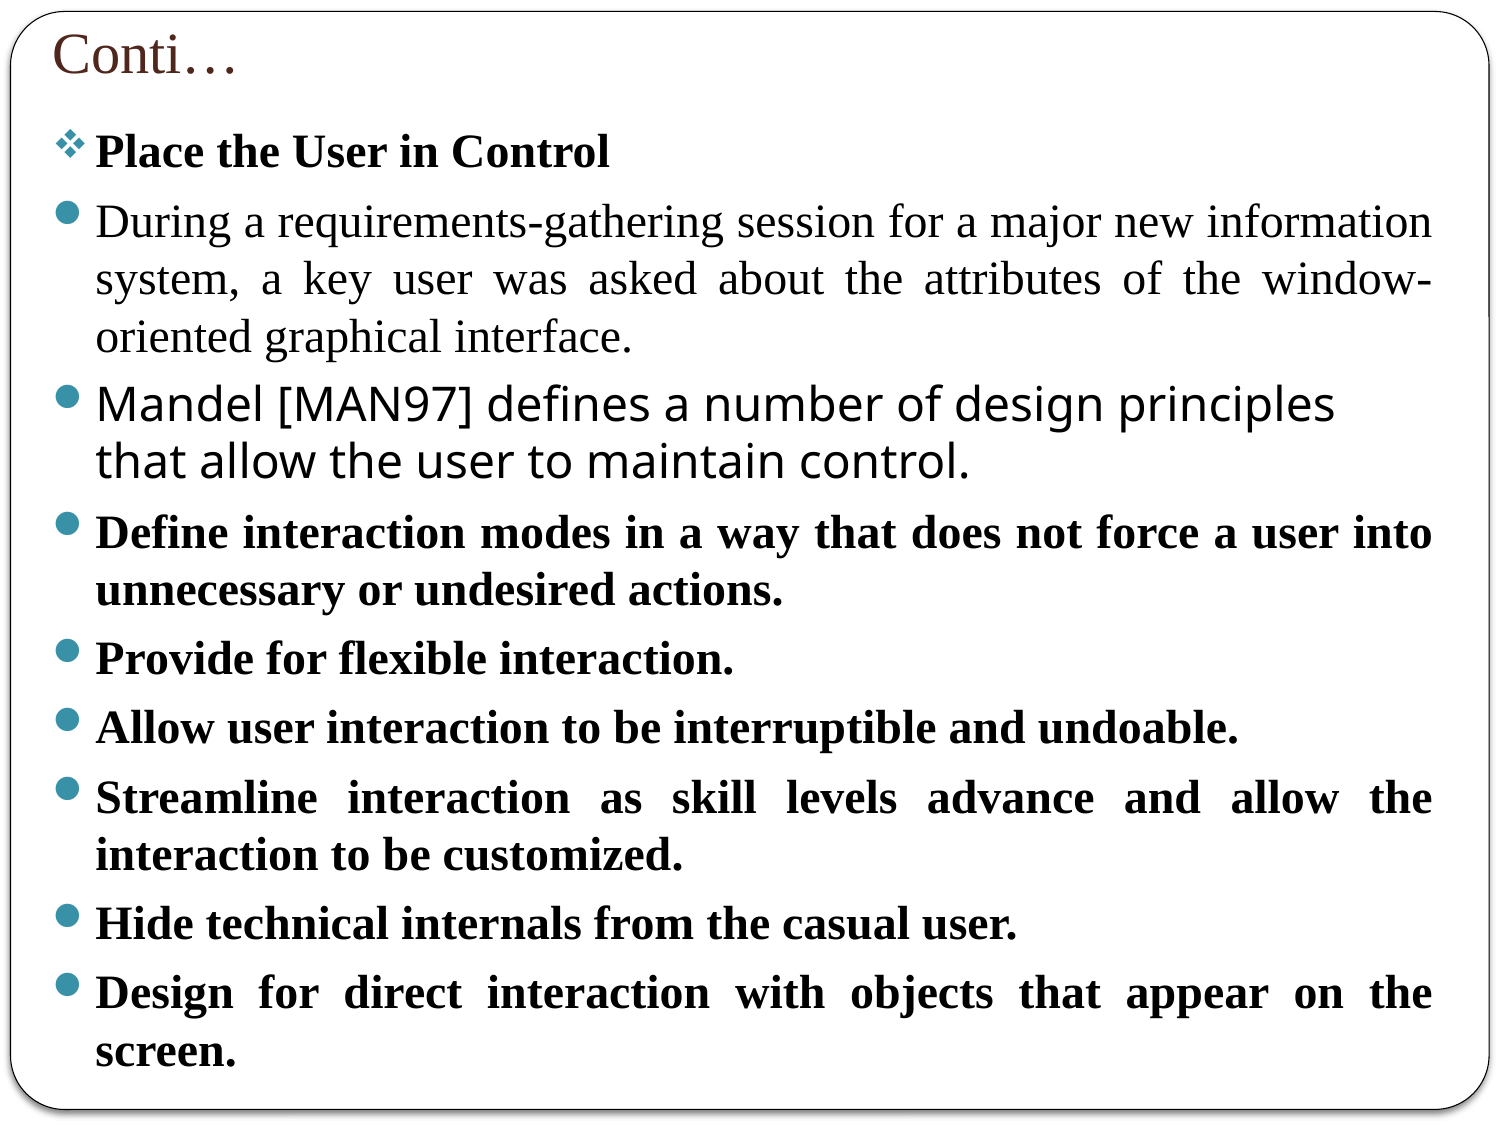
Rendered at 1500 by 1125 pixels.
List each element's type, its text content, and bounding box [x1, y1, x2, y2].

list Place the User in Control During a requirements-gathering session for a major new information system, a key user was asked about the attributes of the window-oriented graphical interface. Mandel [MAN97] defines a number of design principles that allow the user to maintain control. Define interaction modes in a way that does not force a user into unnecessary or undesired actions. Provide for flexible interaction. Allow user interaction to be interruptible and undoable. Streamline interaction as skill levels advance and allow the interaction to be customized. Hide technical internals from the casual user. Design for direct interaction with objects that appear on the screen. [37, 112, 1450, 1088]
title Conti… [37, 0, 1463, 100]
